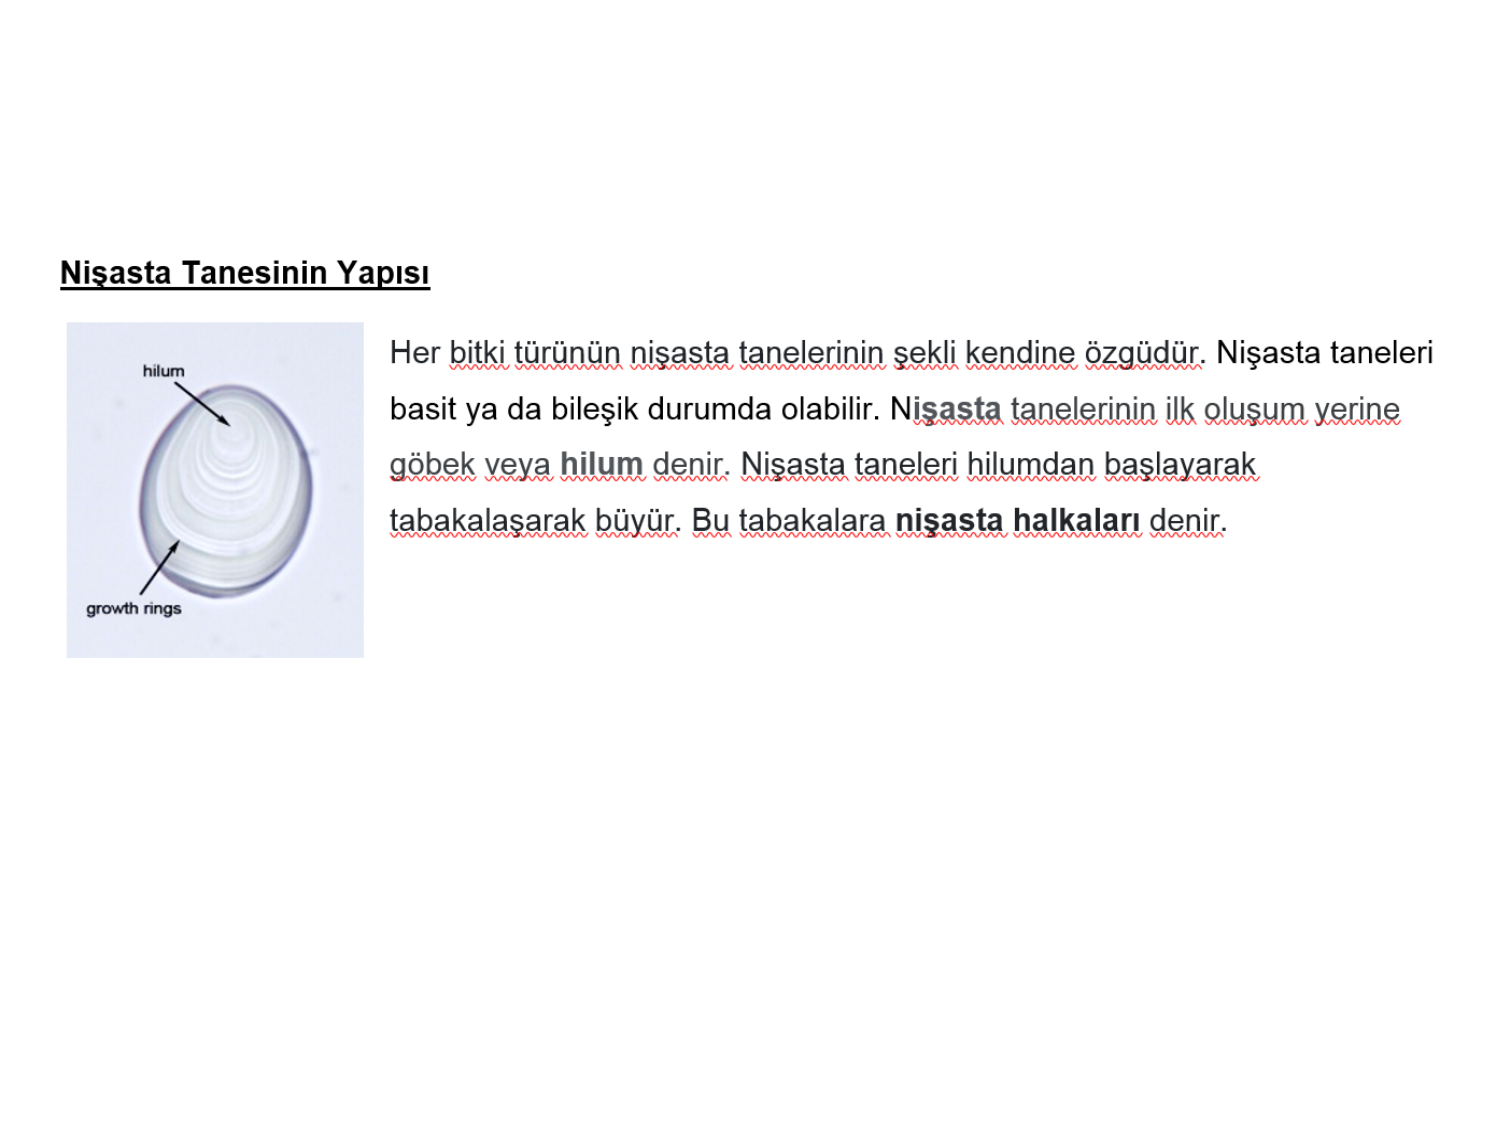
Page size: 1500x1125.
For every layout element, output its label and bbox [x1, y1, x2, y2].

picture [4, 243, 1483, 740]
